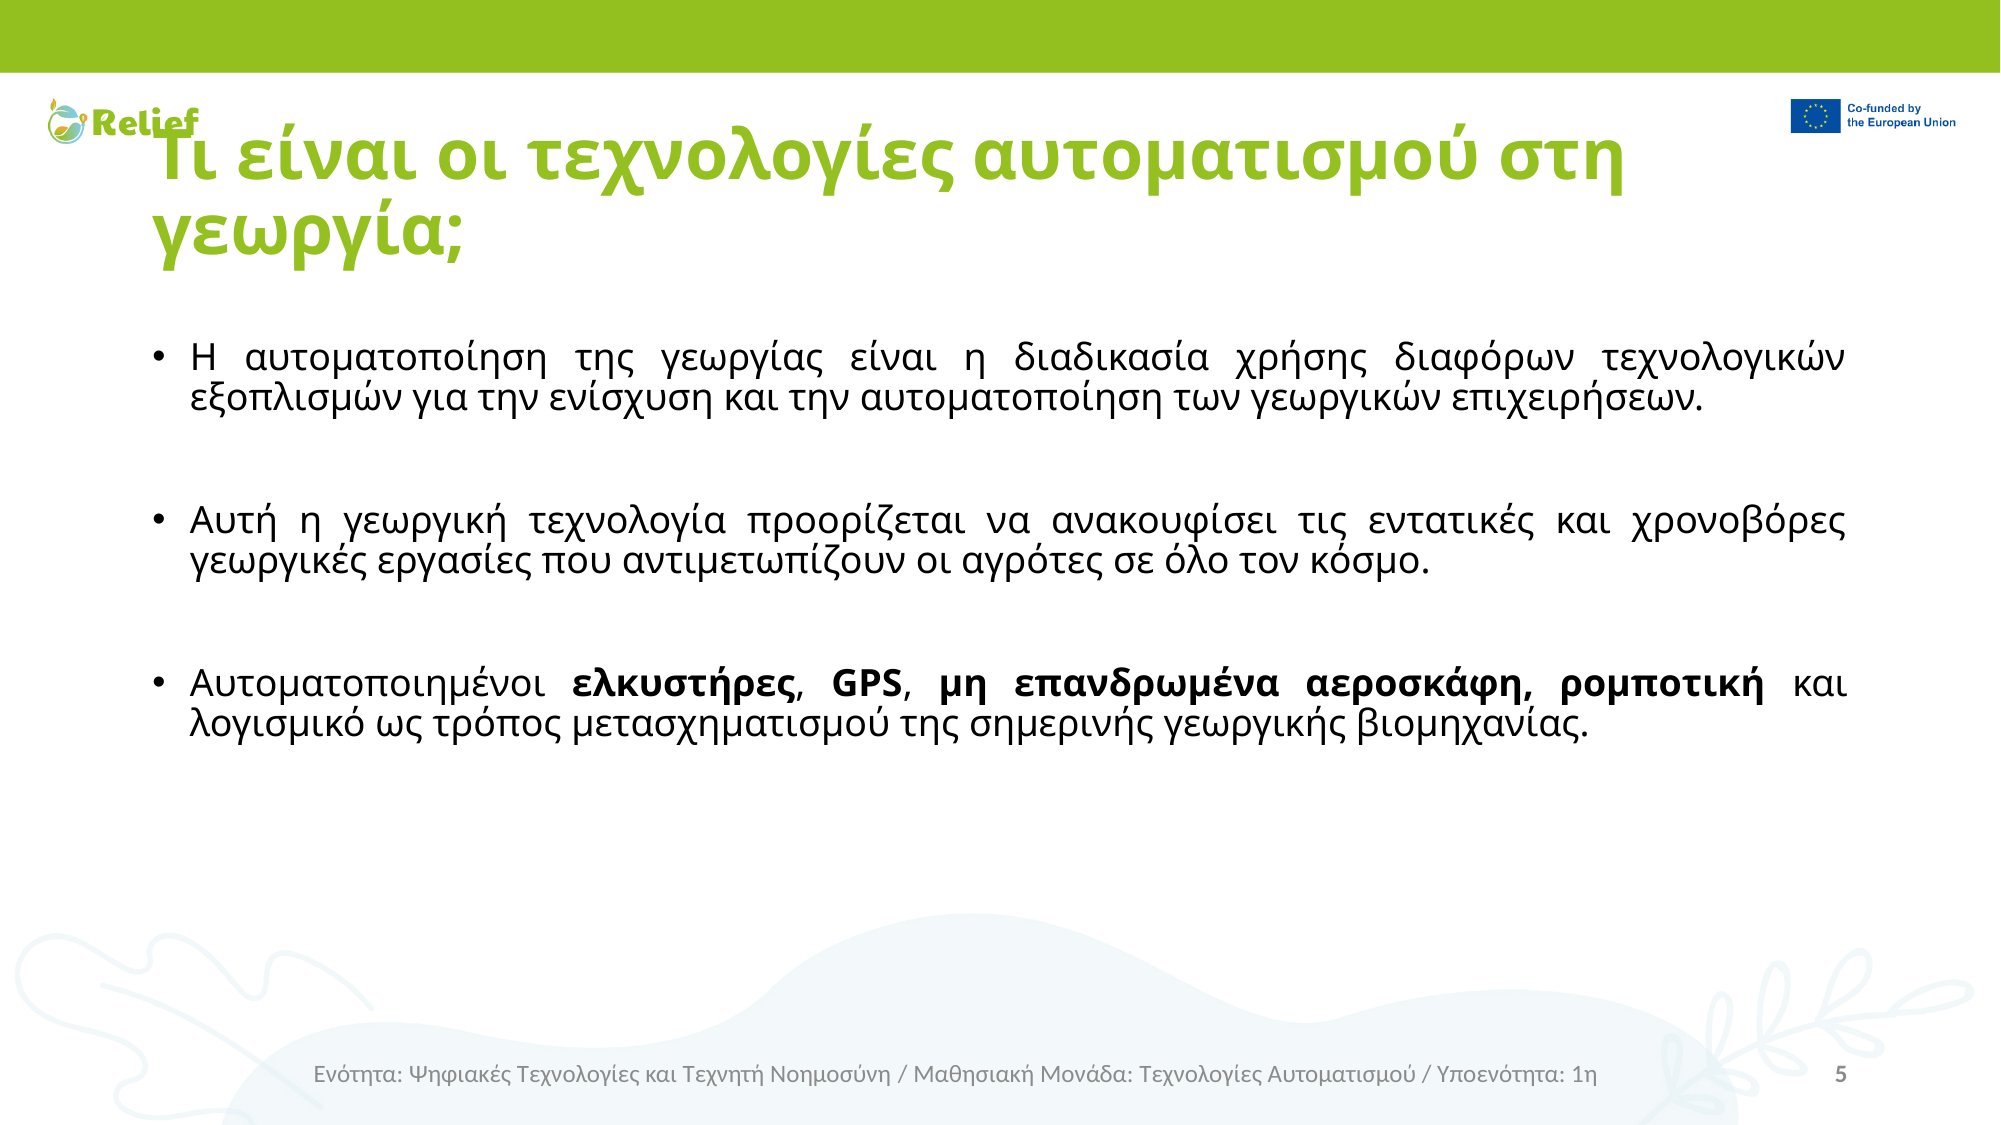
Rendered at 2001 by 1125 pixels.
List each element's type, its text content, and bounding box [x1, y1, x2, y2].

slide_number 5 [1787, 1042, 1863, 1103]
footer Ενότητα: Ψηφιακές Τεχνολογίες και Τεχνητή Νοημοσύνη / Μαθησιακή Μονάδα: Τεχνολογίες Αυτοματισμού / Υποενότητα: 1η [137, 1023, 1775, 1122]
title Τι είναι οι τεχνολογίες αυτοματισμού στη γεωργία; [137, 111, 1863, 278]
picture [0, 0, 2001, 1125]
list Η αυτοματοποίηση της γεωργίας είναι η διαδικασία χρήσης διαφόρων τεχνολογικών εξοπλισμών για την ενίσχυση και την αυτοματοποίηση των γεωργικών επιχειρήσεων. Αυτή η γεωργική τεχνολογία προορίζεται να ανακουφίσει τις εντατικές και χρονοβόρες γεωργικές εργασίες που αντιμετωπίζουν οι αγρότες σε όλο τον κόσμο. Αυτοματοποιημένοι ελκυστήρες, GPS, μη επανδρωμένα αεροσκάφη, ρομποτική και λογισμικό ως τρόπος μετασχηματισμού της σημερινής γεωργικής βιομηχανίας. [137, 330, 1863, 1014]
